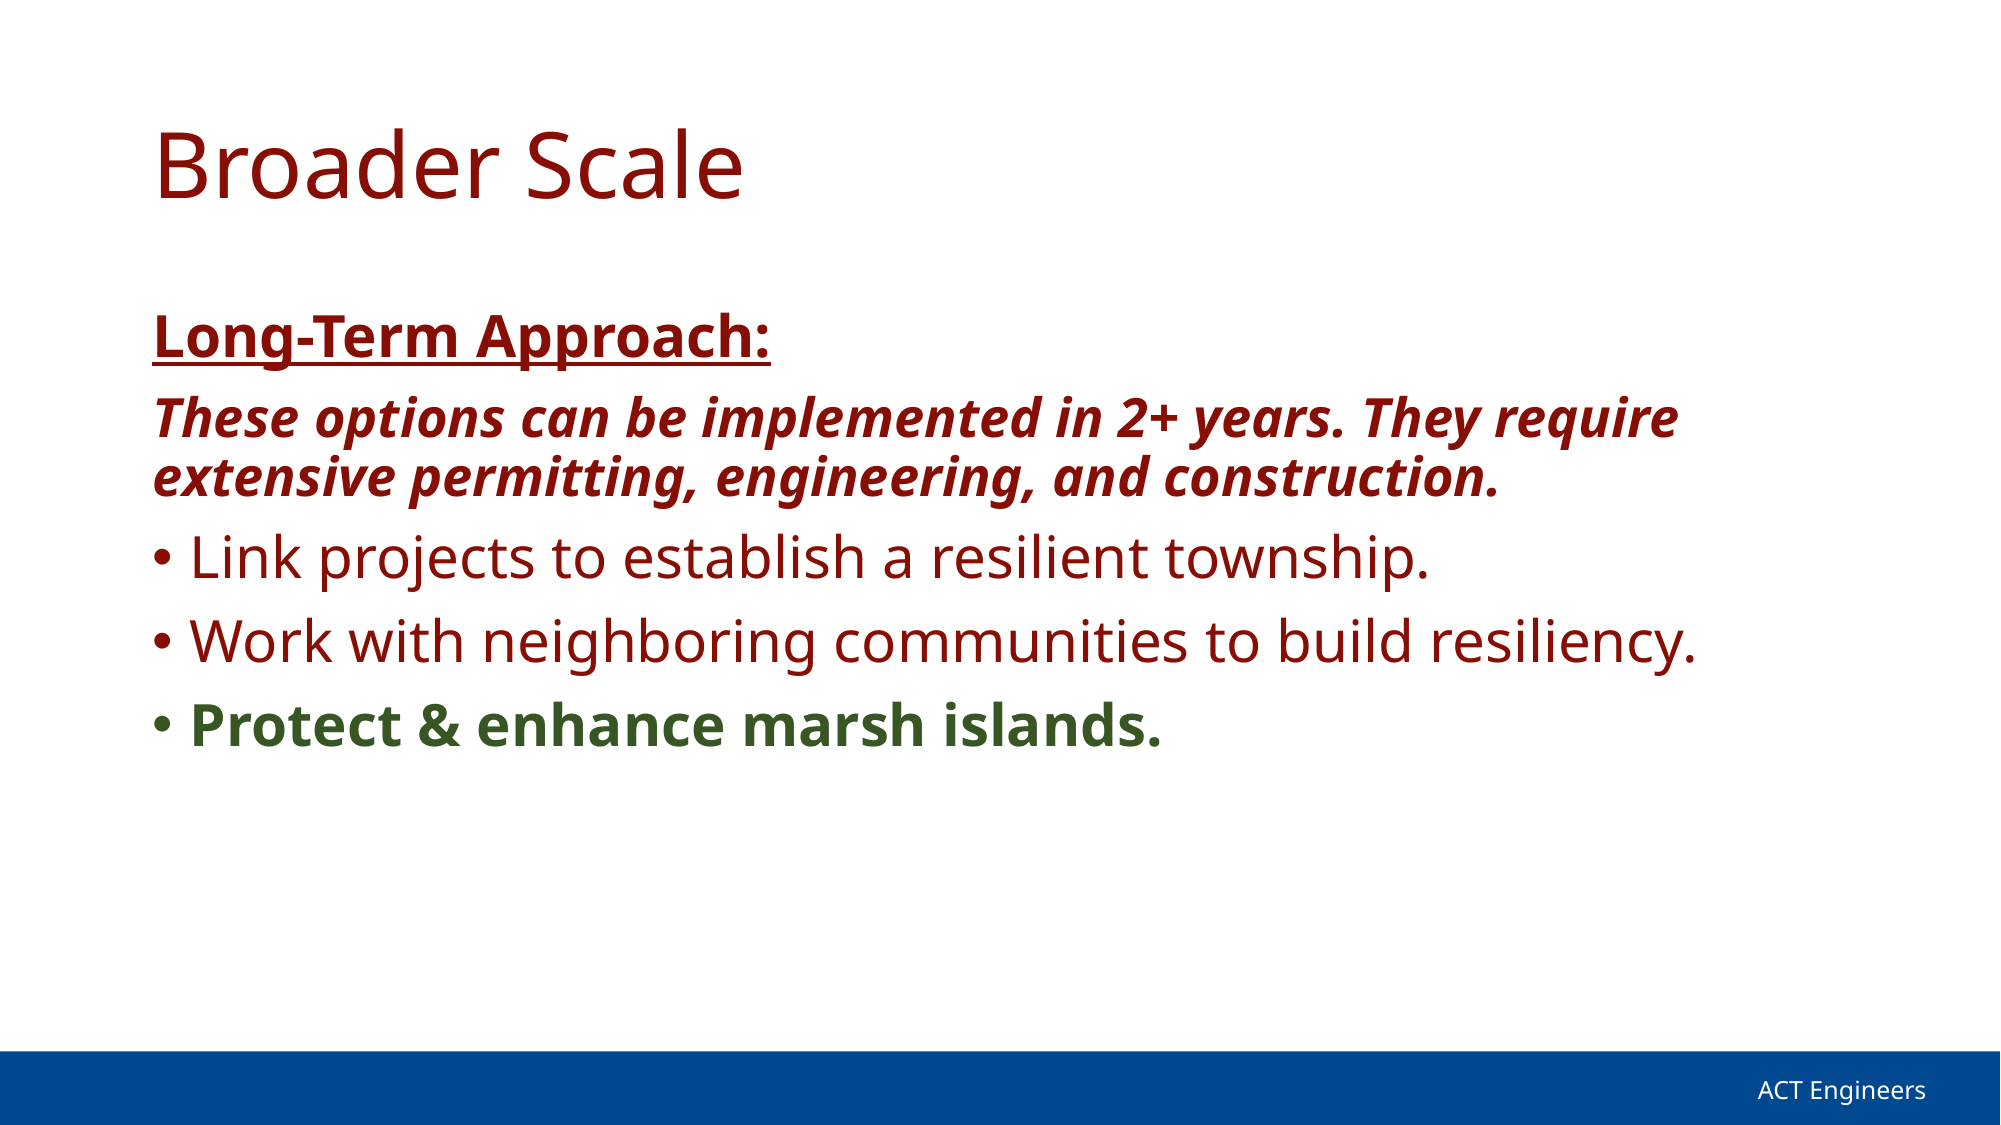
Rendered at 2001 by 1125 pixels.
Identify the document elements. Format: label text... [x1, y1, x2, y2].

list Long-Term Approach: These options can be implemented in 2+ years. They require extensive permitting, engineering, and construction. Link projects to establish a resilient township. Work with neighboring communities to build resiliency. Protect & enhance marsh islands. [137, 299, 1863, 1050]
title Broader Scale [137, 59, 1863, 278]
text_box [0, 1050, 2000, 1125]
text_box ACT Engineers [1743, 1067, 1942, 1112]
